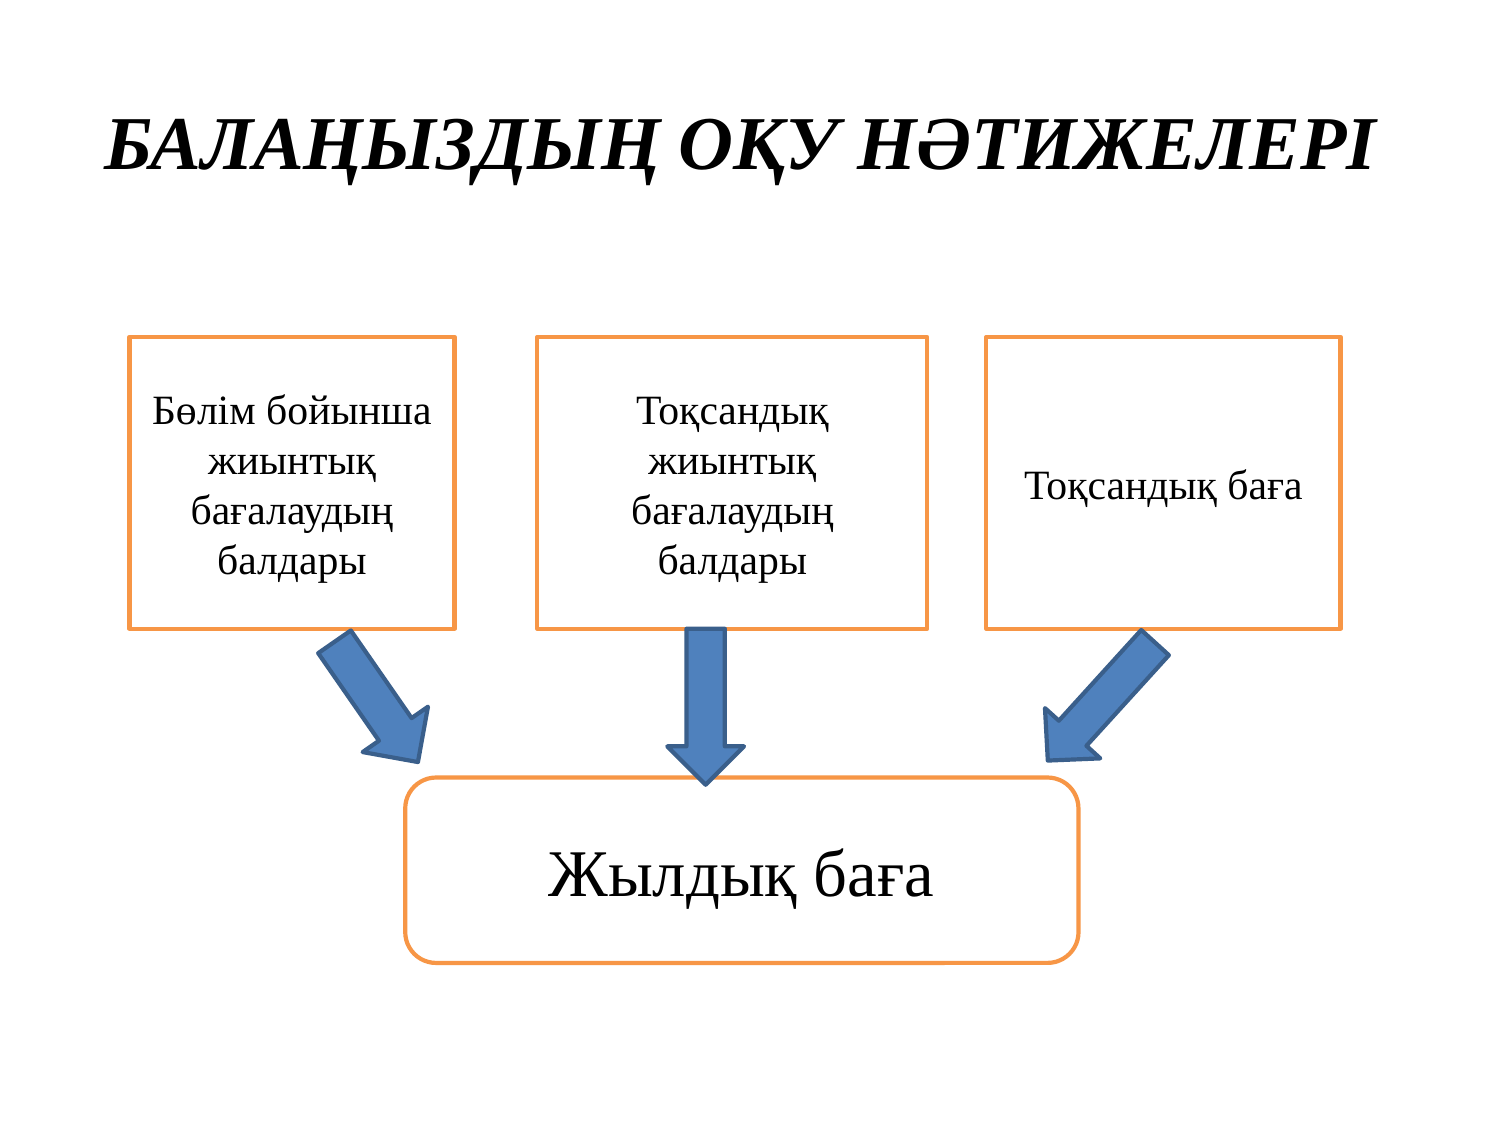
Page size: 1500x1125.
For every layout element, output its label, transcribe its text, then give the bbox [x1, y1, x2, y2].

text_box Тоқсандық жиынтық бағалаудың балдары [535, 335, 929, 631]
text_box [316, 628, 431, 765]
text_box Тоқсандық баға [984, 335, 1343, 631]
text_box Жылдық баға [403, 775, 1081, 966]
text_box [1042, 627, 1171, 763]
title БАЛАҢЫЗДЫҢ ОҚУ НӘТИЖЕЛЕРІ [75, 45, 1425, 233]
text_box Бөлім бойынша жиынтық бағалаудың балдары [127, 335, 457, 631]
text_box [665, 626, 746, 787]
